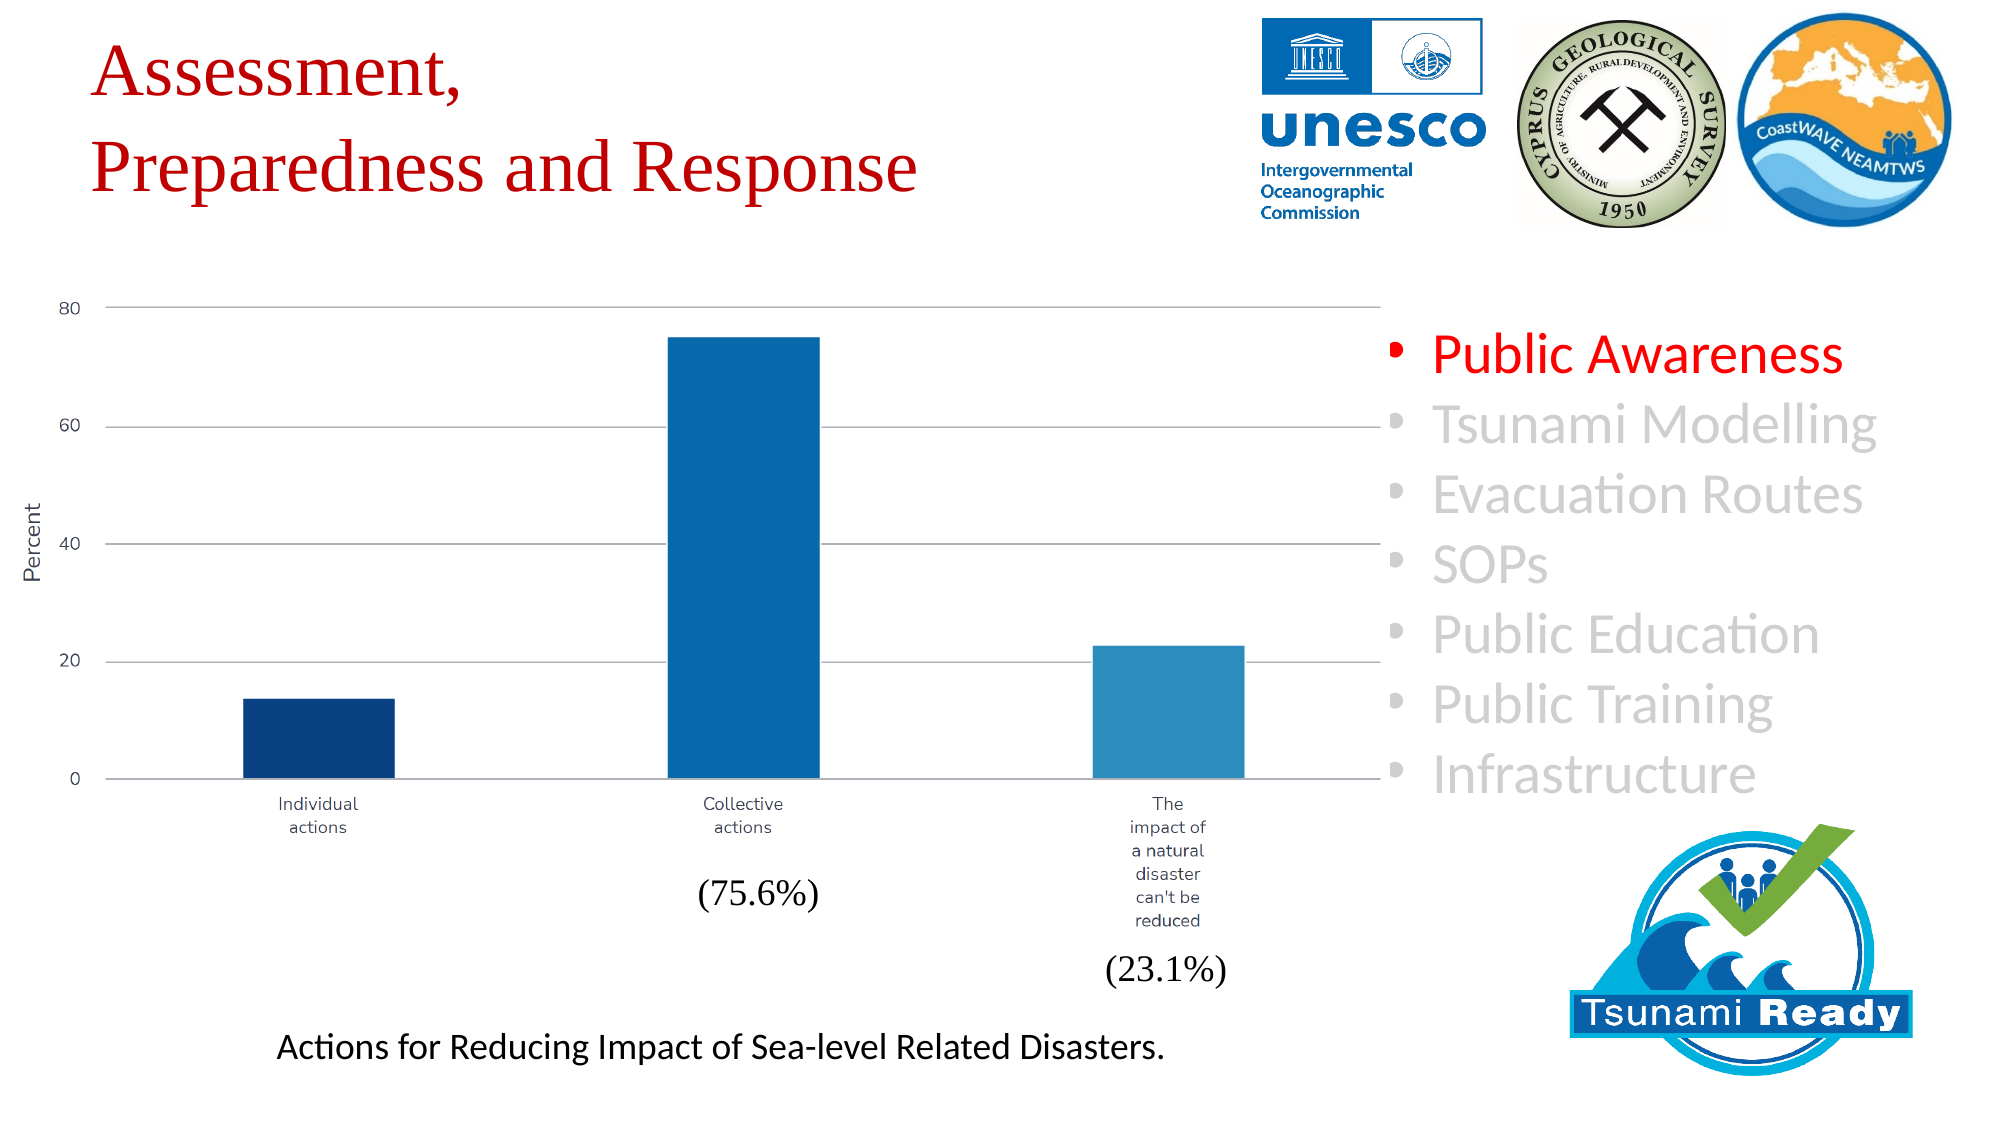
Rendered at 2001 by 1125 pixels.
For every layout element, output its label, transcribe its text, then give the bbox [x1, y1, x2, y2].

picture [1517, 0, 1988, 253]
title Assessment, Preparedness and Response [0, 1, 1113, 219]
picture [1261, 18, 1486, 219]
text_box Actions for Reducing Impact of Sea-level Related Disasters. [261, 1014, 1262, 1075]
picture [1681, 1039, 1823, 1065]
text_box (23.1%) [1090, 938, 1243, 997]
picture [1554, 800, 1928, 1076]
picture [12, 286, 1390, 938]
picture [1575, 996, 1907, 1032]
text_box Public Awareness Tsunami Modelling Evacuation Routes SOPs Public Education Public Training Infrastructure [1370, 307, 2000, 953]
